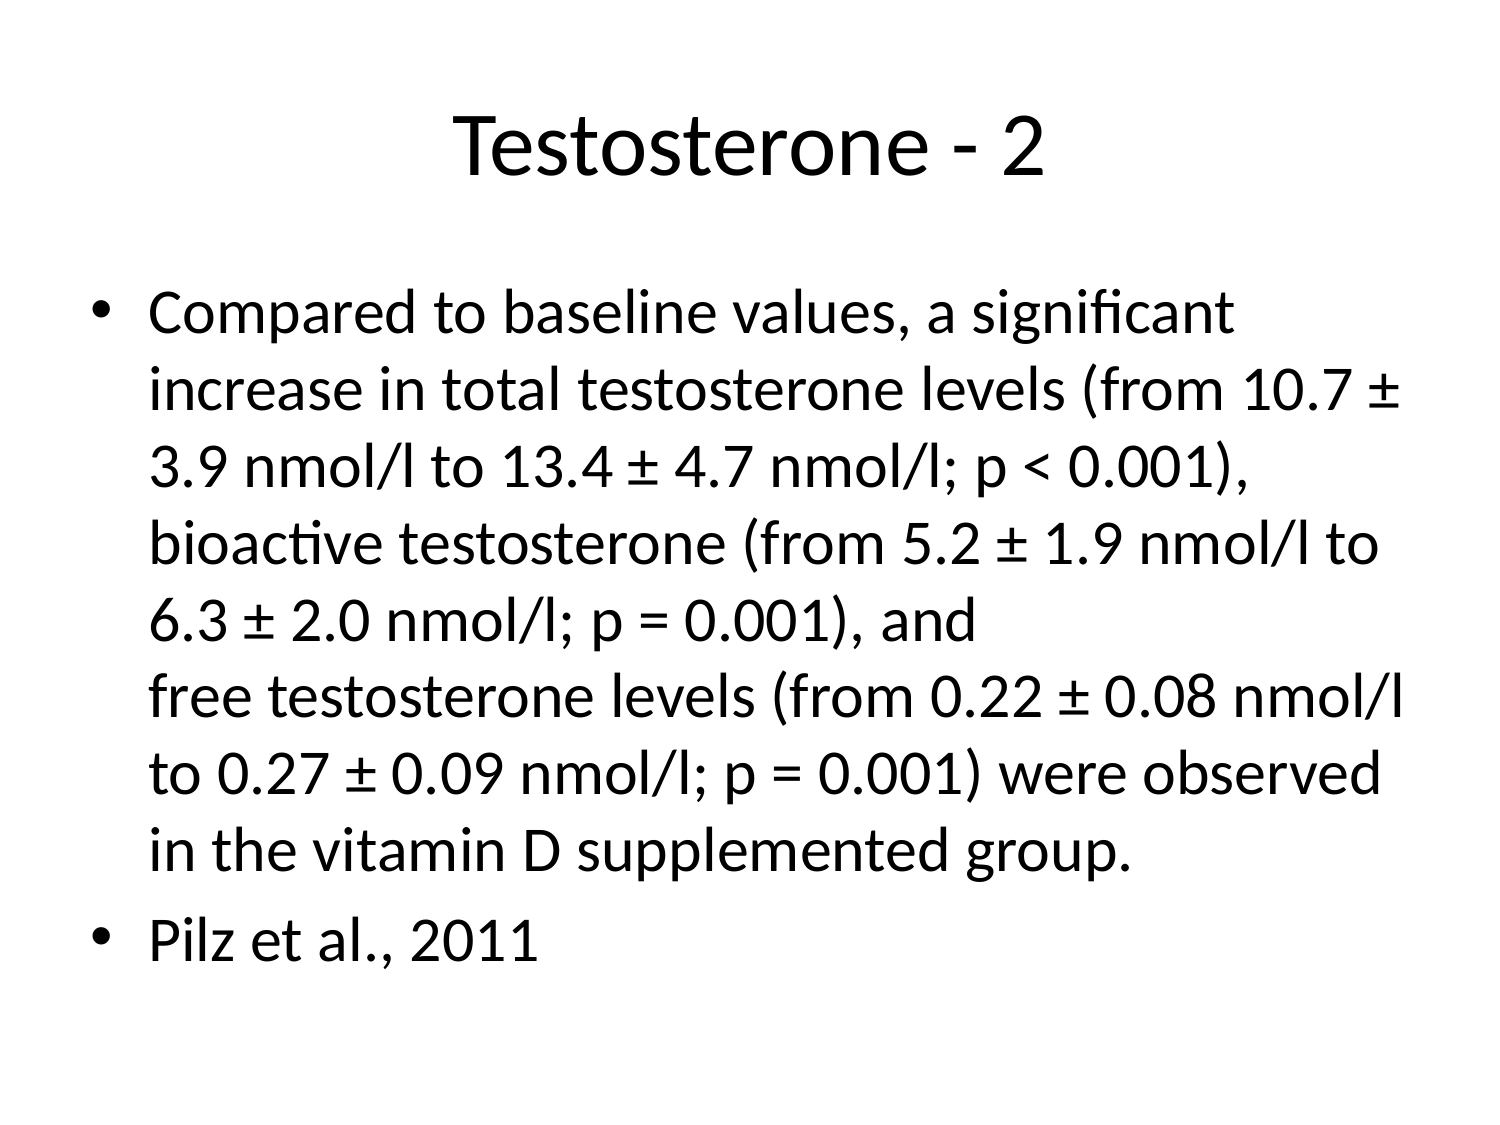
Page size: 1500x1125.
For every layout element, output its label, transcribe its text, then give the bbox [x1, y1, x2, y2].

title Testosterone - 2 [75, 45, 1425, 233]
list Compared to baseline values, a significant increase in total testosterone levels (from 10.7 ± 3.9 nmol/l to 13.4 ± 4.7 nmol/l; p < 0.001), bioactive testosterone (from 5.2 ± 1.9 nmol/l to 6.3 ± 2.0 nmol/l; p = 0.001), and free testosterone levels (from 0.22 ± 0.08 nmol/l to 0.27 ± 0.09 nmol/l; p = 0.001) were observed in the vitamin D supplemented group. Pilz et al., 2011 [75, 262, 1425, 1005]
